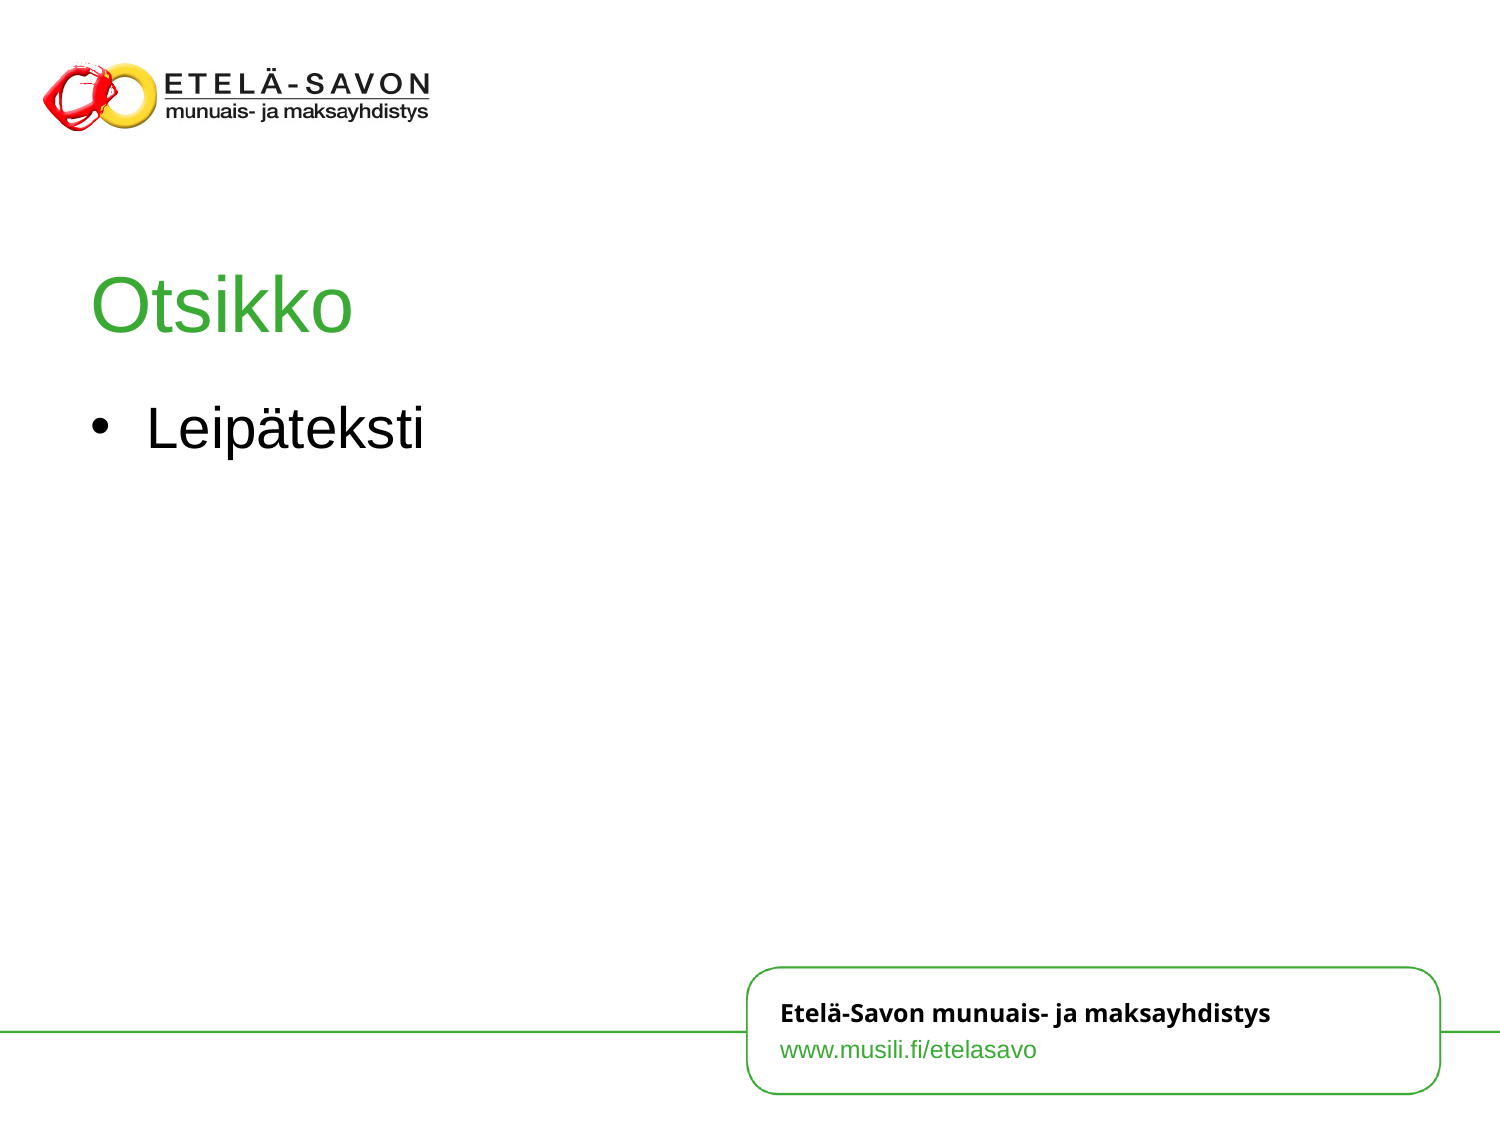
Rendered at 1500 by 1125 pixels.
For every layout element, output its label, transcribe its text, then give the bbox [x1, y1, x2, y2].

picture [0, 956, 1500, 1105]
text_box Etelä-Savon munuais- ja maksayhdistys www.musili.fi/etelasavo [780, 990, 1372, 1072]
picture [29, 46, 442, 146]
list Leipäteksti [75, 382, 1425, 943]
title Otsikko [75, 207, 1425, 382]
